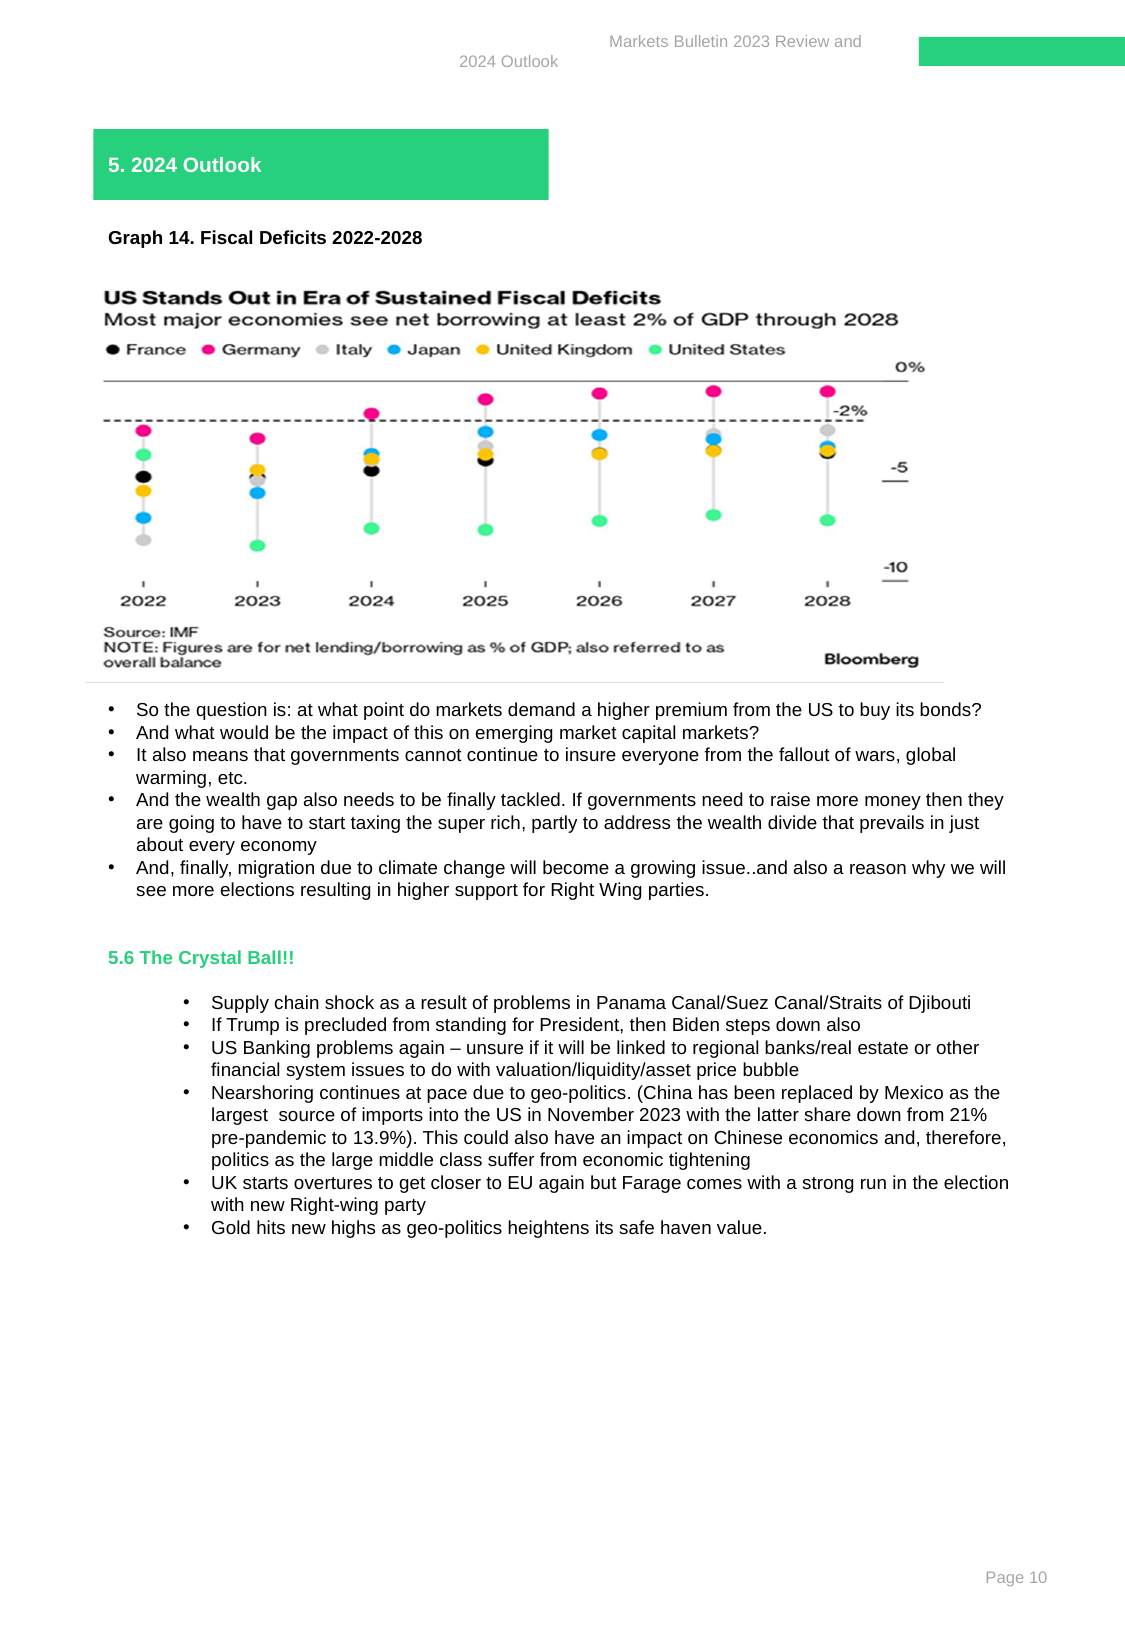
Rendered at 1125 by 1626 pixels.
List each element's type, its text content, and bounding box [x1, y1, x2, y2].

text_box [920, 36, 1125, 67]
text_box Page 10 [1034, 1564, 1063, 1590]
text_box Graph 14. Fiscal Deficits 2022-2028 So the question is: at what point do markets demand a higher premium from the US to buy its bonds? And what would be the impact of this on emerging market capital markets? It also means that governments cannot continue to insure everyone from the fallout of wars, global warming, etc. And the wealth gap also needs to be finally tackled. If governments need to raise more money then they are going to have to start taxing the super rich, partly to address the wealth divide that prevails in just about every economy And, finally, migration due to climate change will become a growing issue..and also a reason why we will see more elections resulting in higher support for Right Wing parties. 5.6 The Crystal Ball!! Supply chain shock as a result of problems in Panama Canal/Suez Canal/Straits of Djibouti If Trump is precluded from standing for President, then Biden steps down also US Banking problems again – unsure if it will be linked to regional banks/real estate or other financial system issues to do with valuation/liquidity/asset price bubble Nearshoring continues at pace due to geo-politics. (China has been replaced by Mexico as the largest source of imports into the US in November 2023 with the latter share down from 21% pre-pandemic to 13.9%). This could also have an impact on Chinese economics and, therefore, politics as the large middle class suffer from economic tightening UK starts overtures to get closer to EU again but Farage comes with a strong run in the election with new Right-wing party Gold hits new highs as geo-politics heightens its safe haven value. [93, 105, 1034, 1625]
picture [85, 267, 947, 683]
text_box Markets Bulletin 2023 Review and 2024 Outlook [368, 35, 920, 67]
text_box 5. 2024 Outlook [92, 128, 550, 201]
